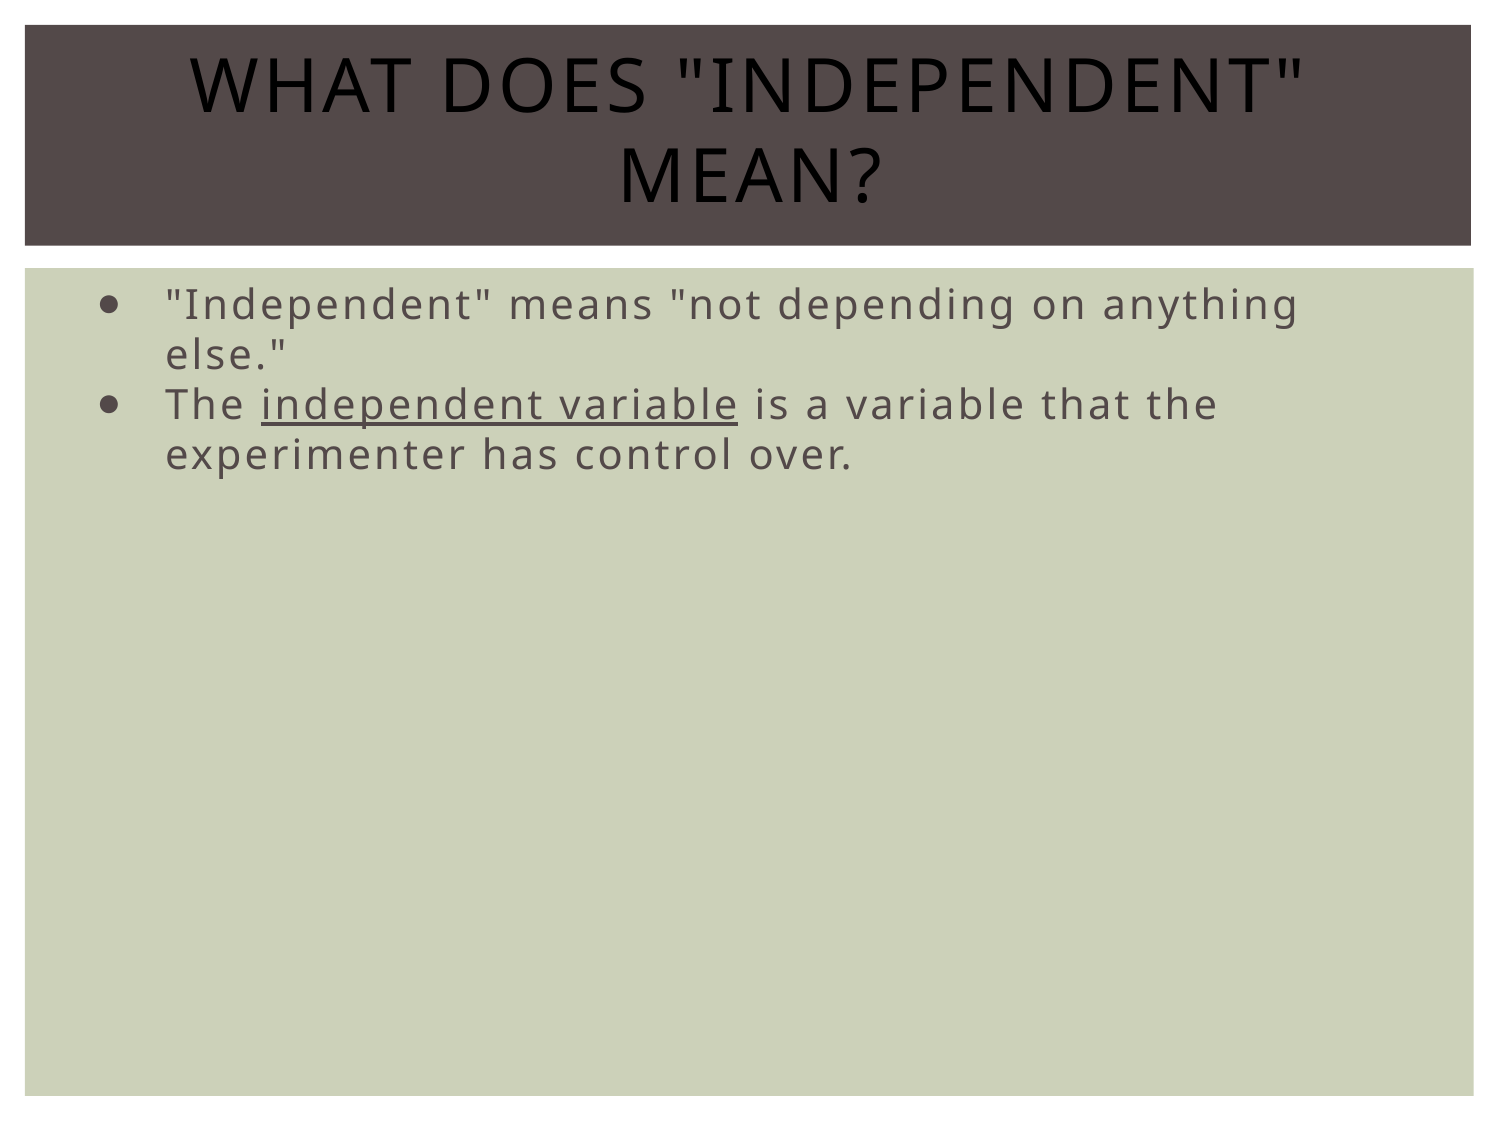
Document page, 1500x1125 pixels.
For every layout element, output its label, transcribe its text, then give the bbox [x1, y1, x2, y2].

list "Independent" means "not depending on anything else." The independent variable is a variable that the experimenter has control over. [75, 262, 1425, 931]
title What does "independent" mean? [75, 14, 1425, 233]
